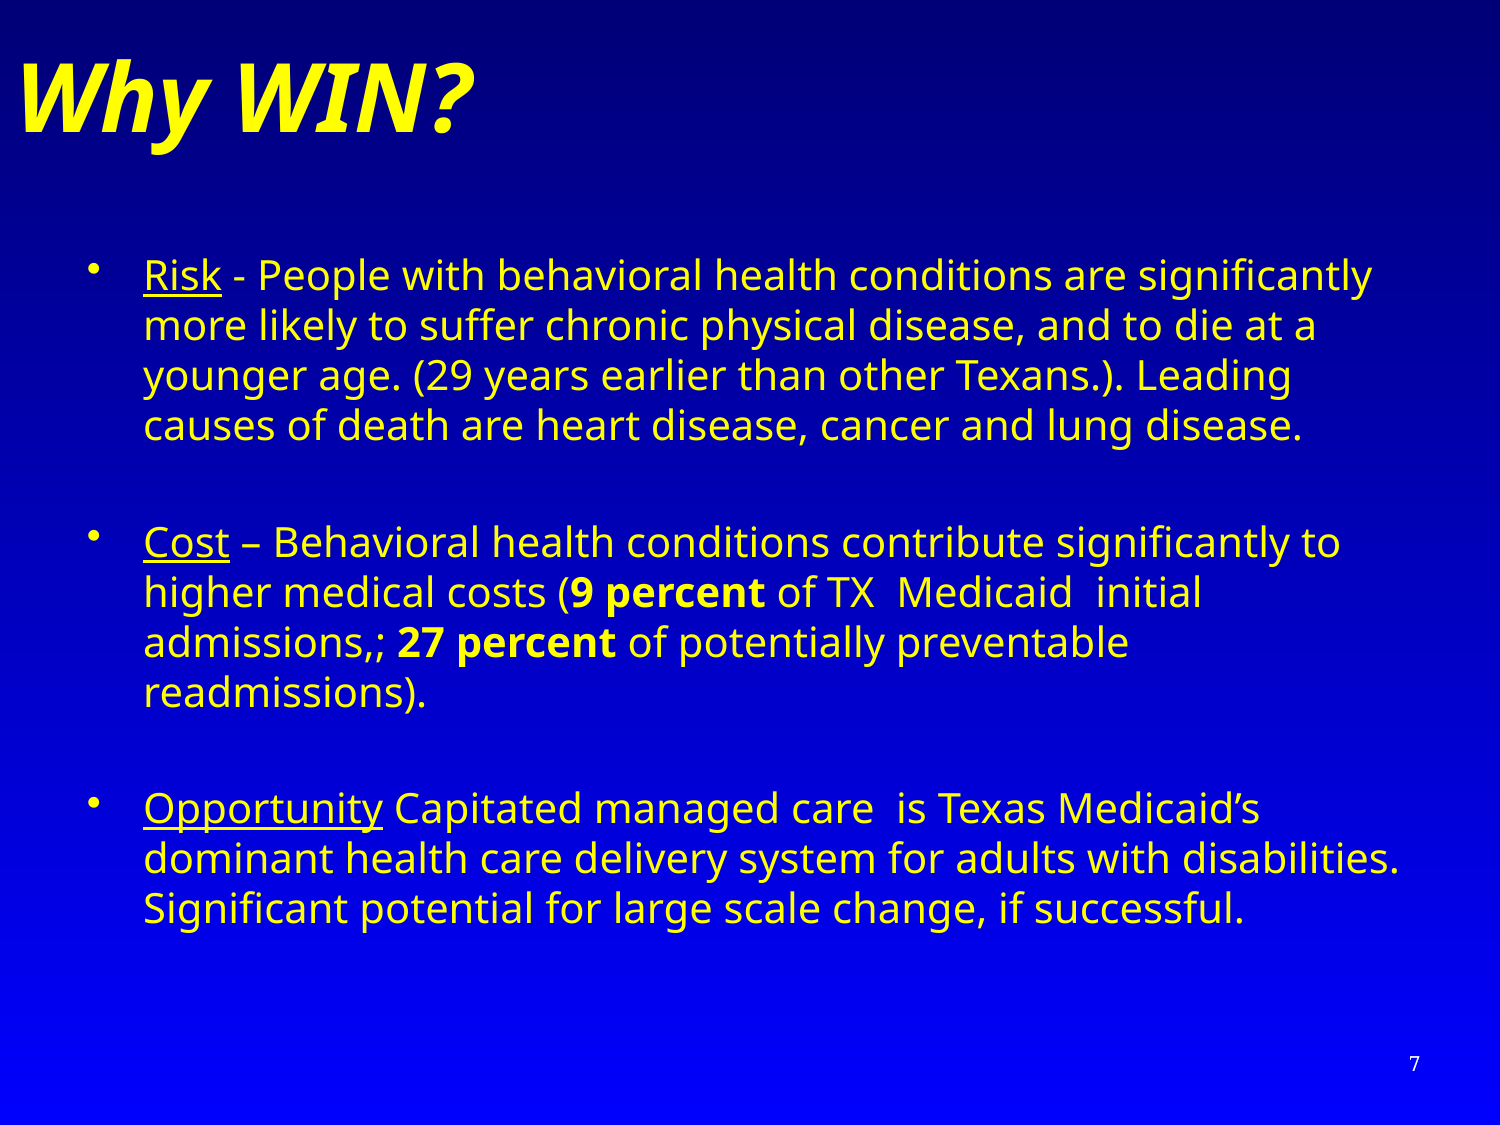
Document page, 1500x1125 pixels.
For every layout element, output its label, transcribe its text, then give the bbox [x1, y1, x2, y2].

slide_number 7 [1358, 1042, 1471, 1089]
title Why WIN? [0, 0, 1500, 188]
list Risk - People with behavioral health conditions are significantly more likely to suffer chronic physical disease, and to die at a younger age. (29 years earlier than other Texans.). Leading causes of death are heart disease, cancer and lung disease. Cost – Behavioral health conditions contribute significantly to higher medical costs (9 percent of TX Medicaid initial admissions,; 27 percent of potentially preventable readmissions). Opportunity Capitated managed care is Texas Medicaid’s dominant health care delivery system for adults with disabilities. Significant potential for large scale change, if successful. [71, 240, 1423, 847]
